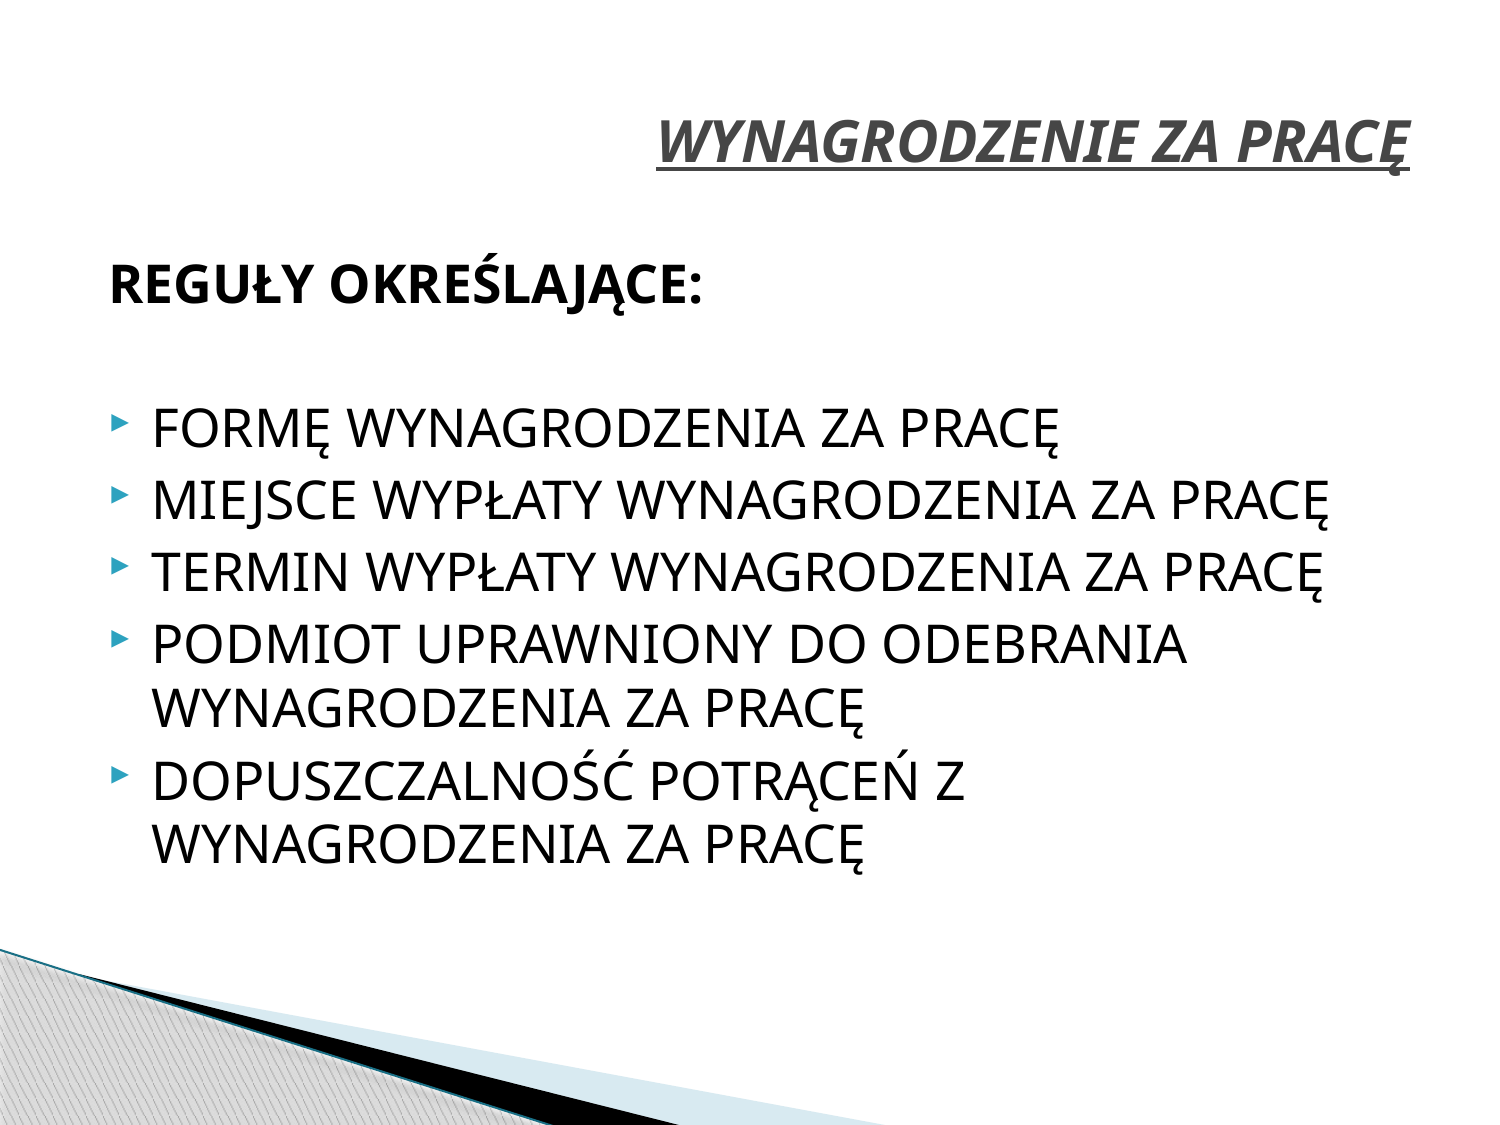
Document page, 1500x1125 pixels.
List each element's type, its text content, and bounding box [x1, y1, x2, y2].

list REGUŁY OKREŚLAJĄCE: FORMĘ WYNAGRODZENIA ZA PRACĘ MIEJSCE WYPŁATY WYNAGRODZENIA ZA PRACĘ TERMIN WYPŁATY WYNAGRODZENIA ZA PRACĘ PODMIOT UPRAWNIONY DO ODEBRANIA WYNAGRODZENIA ZA PRACĘ DOPUSZCZALNOŚĆ POTRĄCEŃ Z WYNAGRODZENIA ZA PRACĘ [75, 243, 1425, 986]
title WYNAGRODZENIE ZA PRACĘ [75, 45, 1425, 233]
